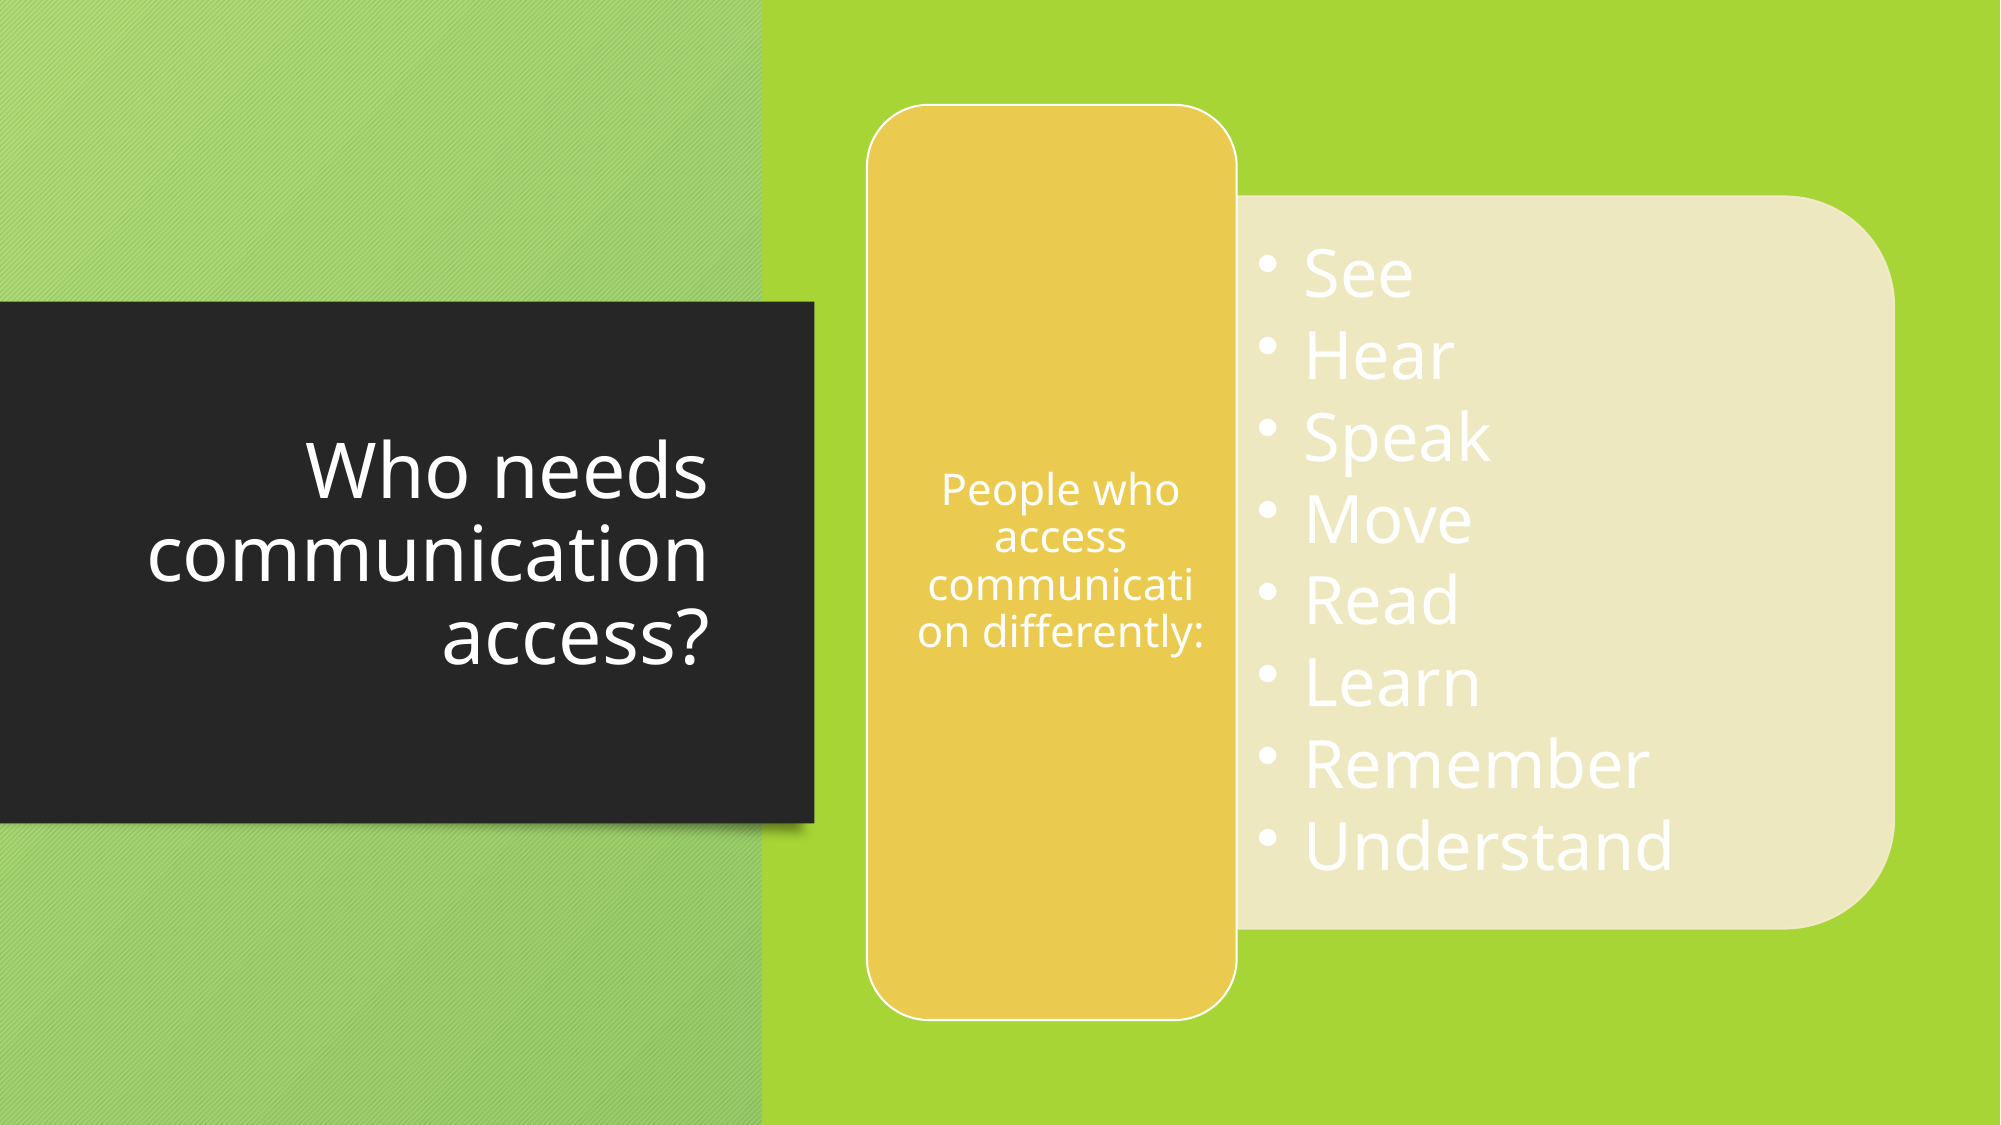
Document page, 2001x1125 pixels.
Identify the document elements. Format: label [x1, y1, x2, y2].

picture [0, 0, 2000, 1125]
list [866, 104, 1895, 1021]
